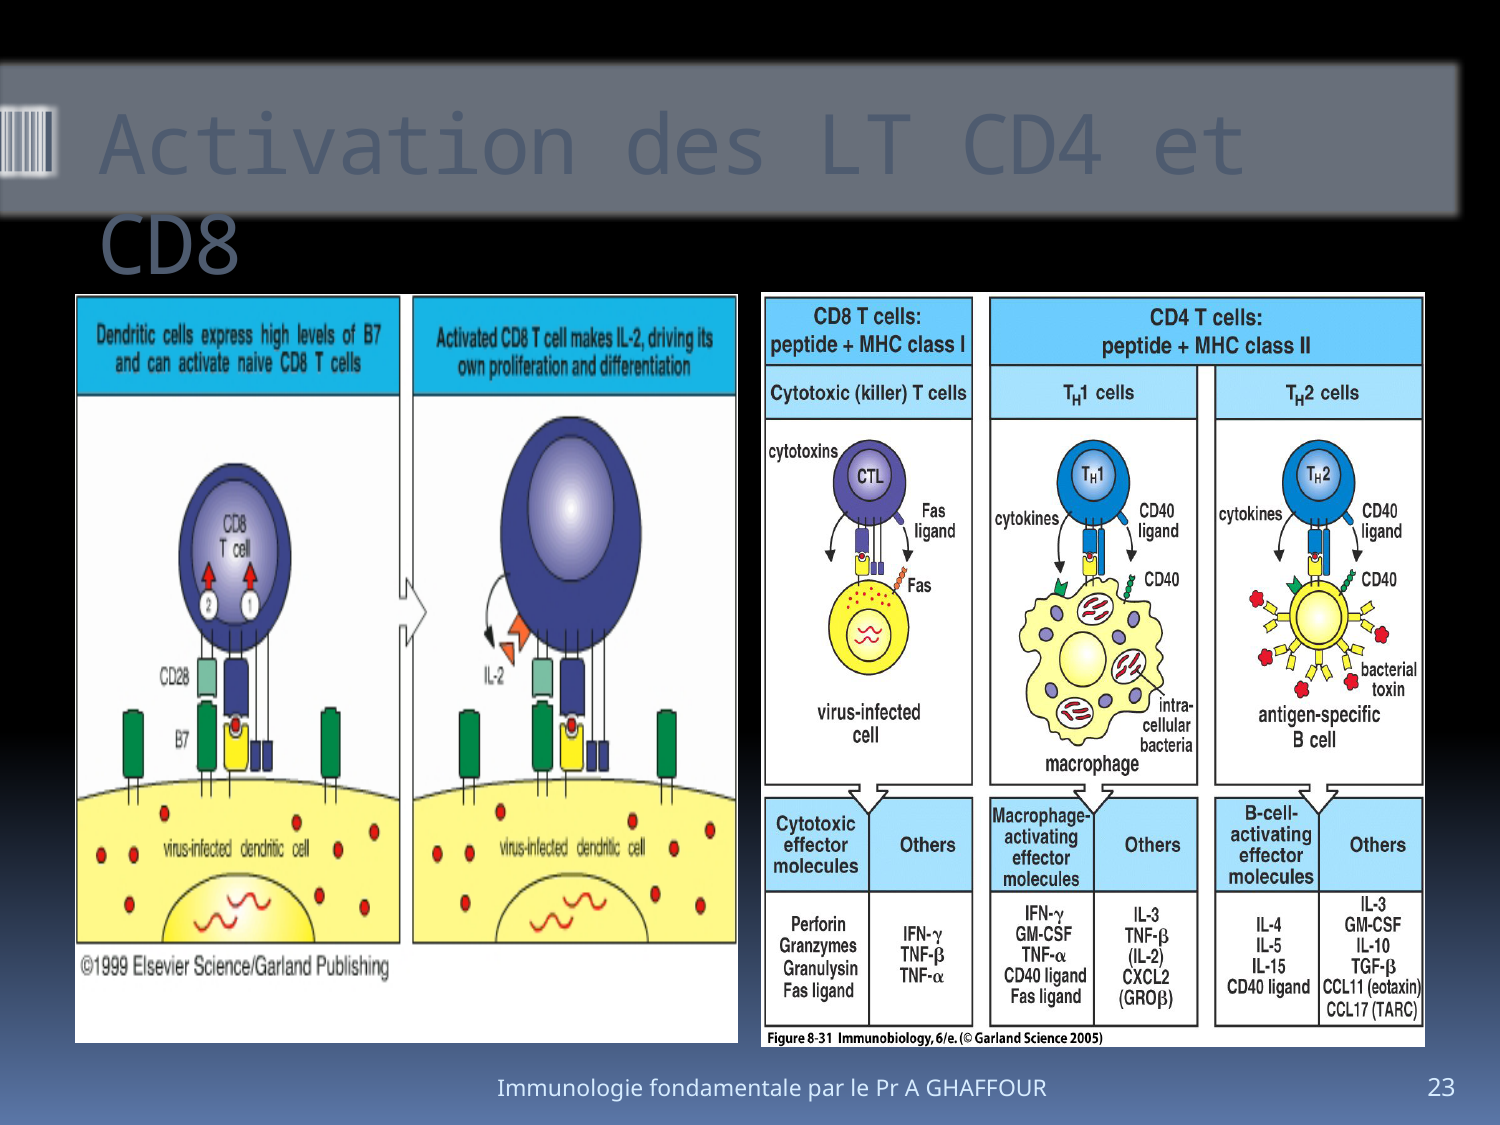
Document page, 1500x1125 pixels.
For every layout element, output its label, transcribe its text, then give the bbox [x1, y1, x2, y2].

slide_number 23 [1412, 1052, 1488, 1113]
title Activation des LT CD4 et CD8 [82, 83, 1358, 234]
footer Immunologie fondamentale par le Pr A GHAFFOUR [150, 1052, 1063, 1113]
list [761, 292, 1426, 1048]
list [74, 294, 739, 1044]
